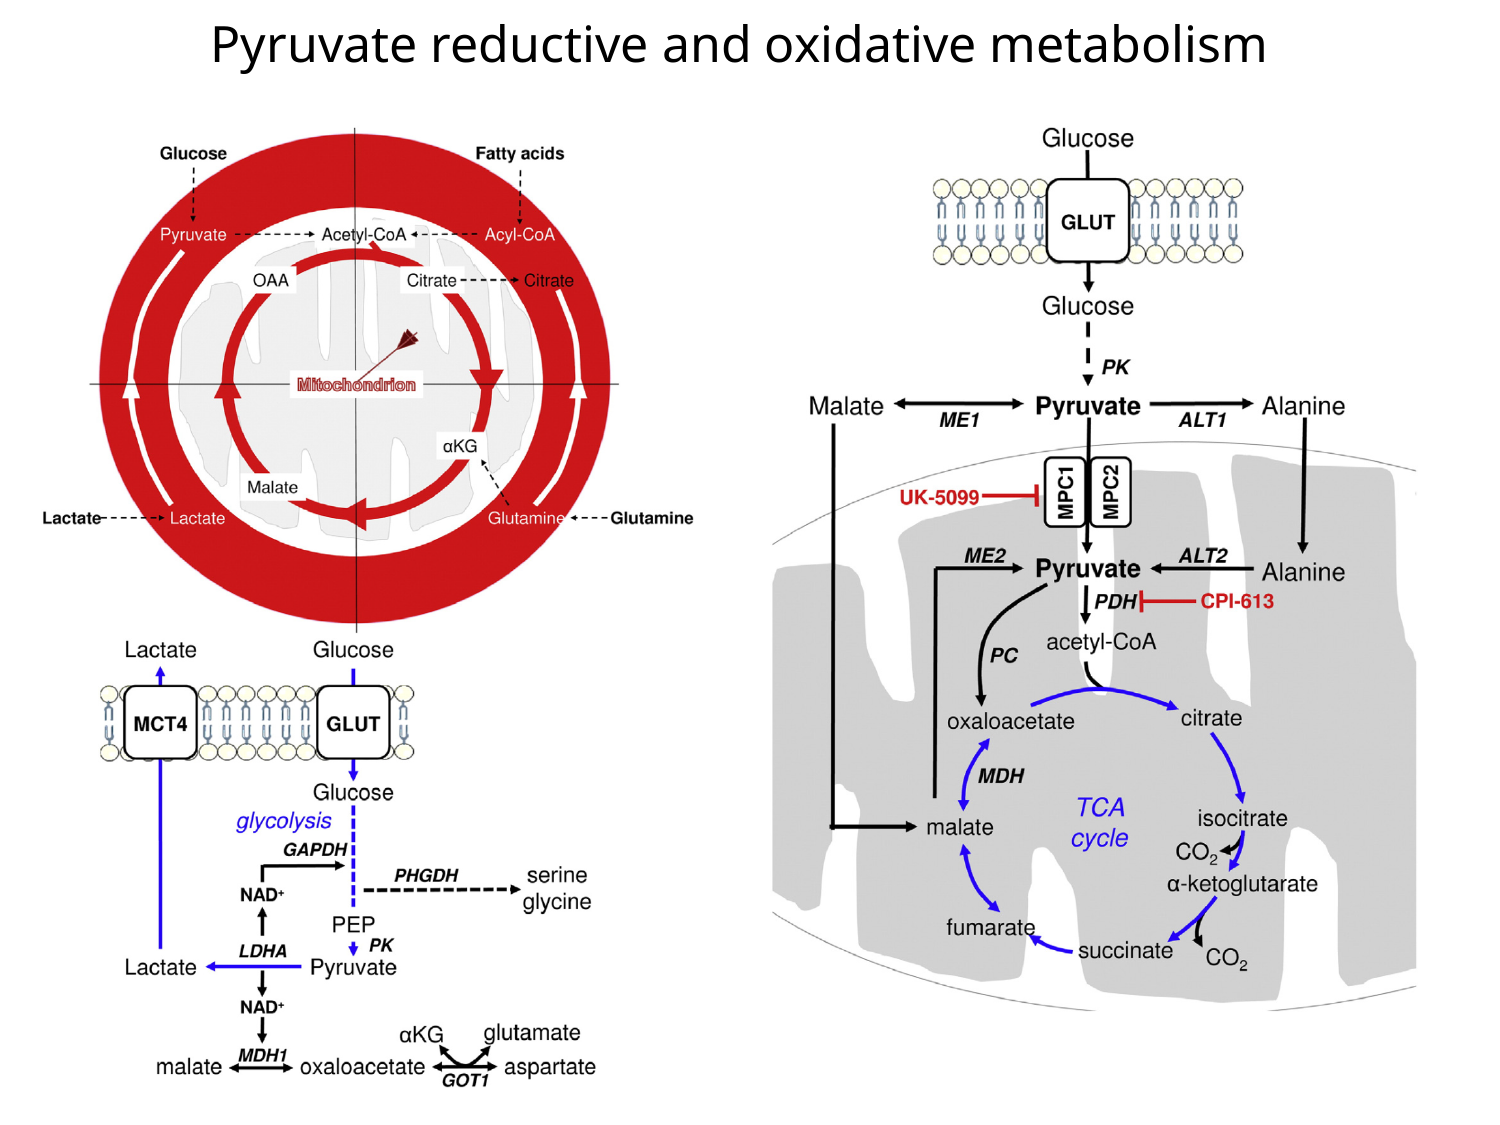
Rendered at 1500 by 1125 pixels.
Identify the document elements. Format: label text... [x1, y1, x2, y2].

picture [98, 638, 598, 1088]
title Pyruvate reductive and oxidative metabolism [64, 0, 1415, 102]
picture [40, 125, 695, 635]
picture [770, 125, 1418, 1012]
